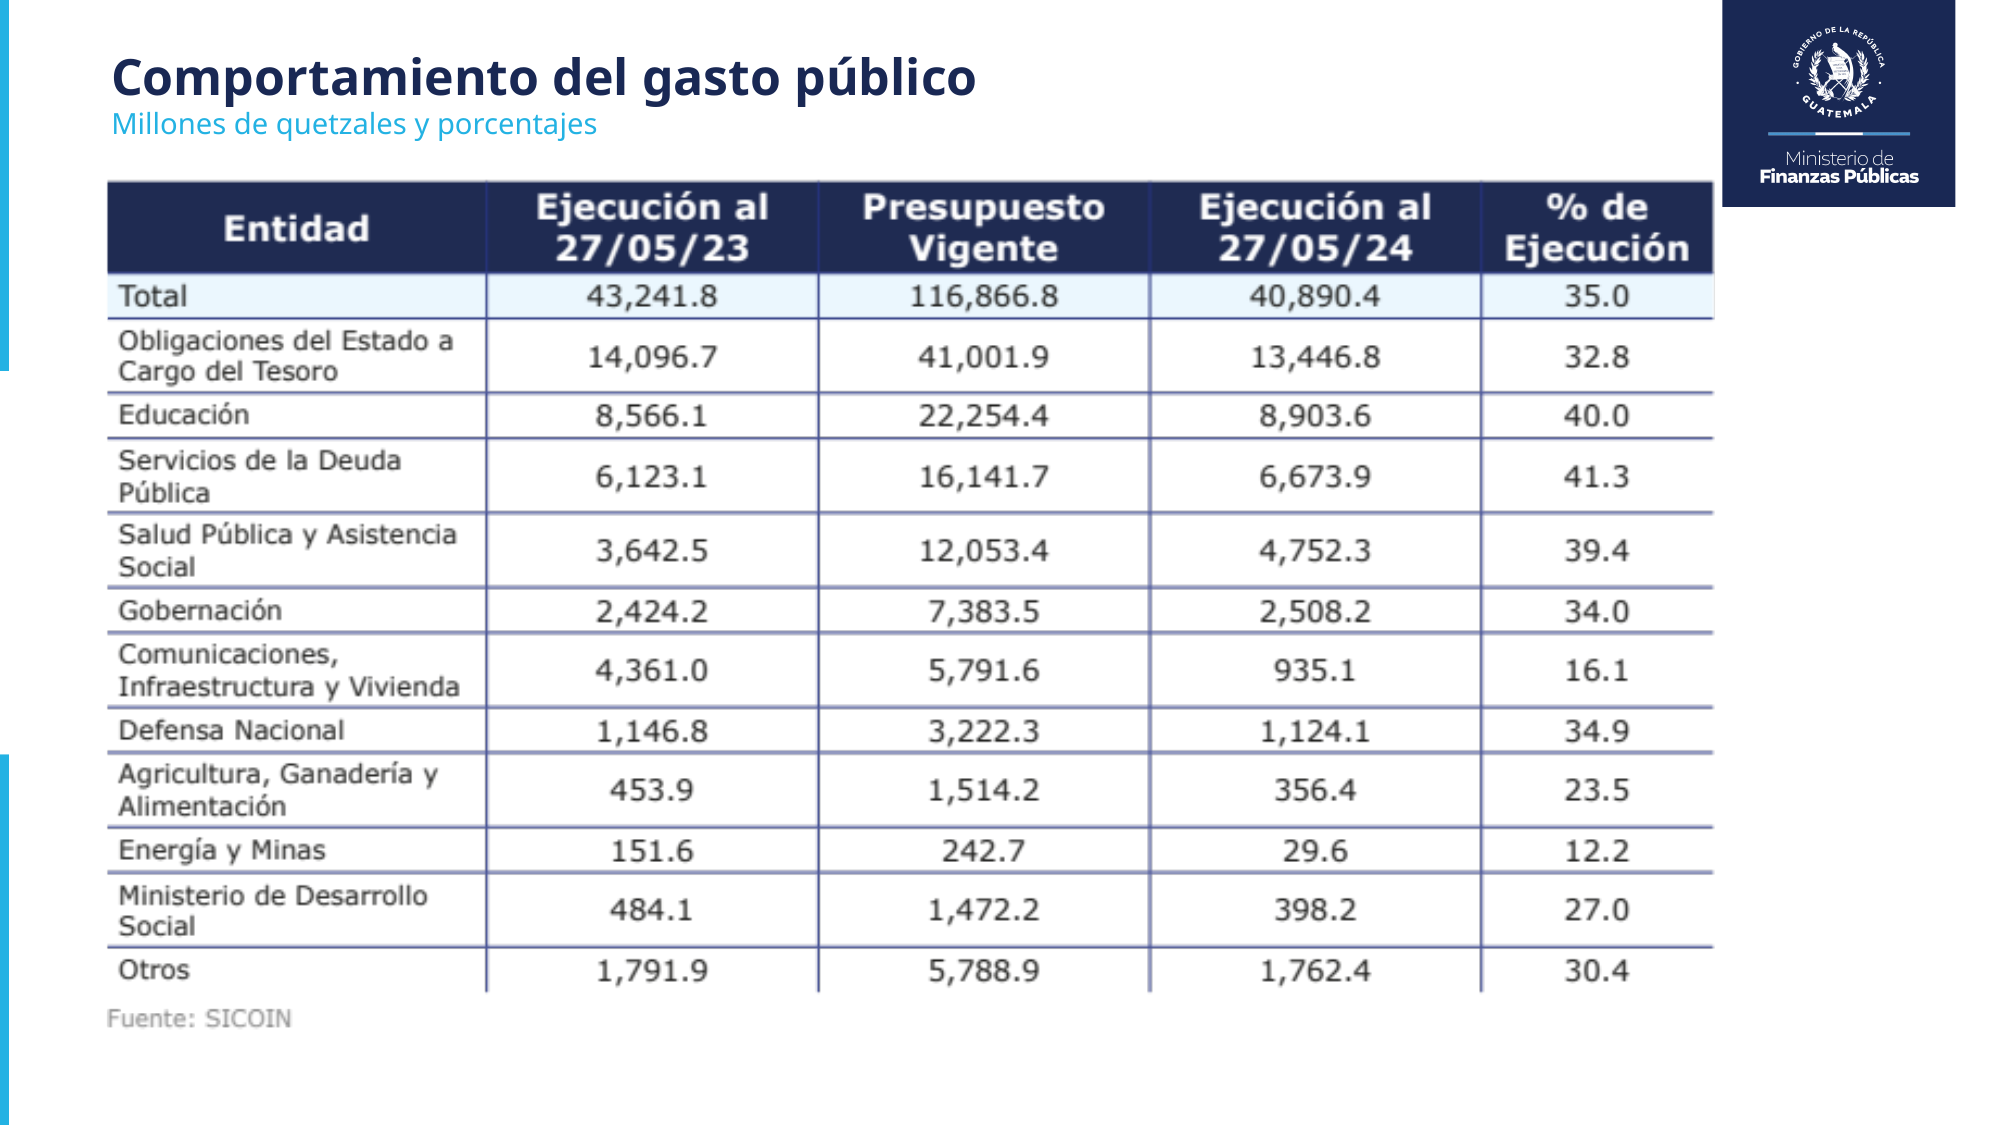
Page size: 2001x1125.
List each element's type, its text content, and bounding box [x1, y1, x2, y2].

title Comportamiento del gasto público [96, 21, 1381, 67]
picture [81, 19, 1926, 1043]
text_box Millones de quetzales y porcentajes [96, 67, 1381, 159]
